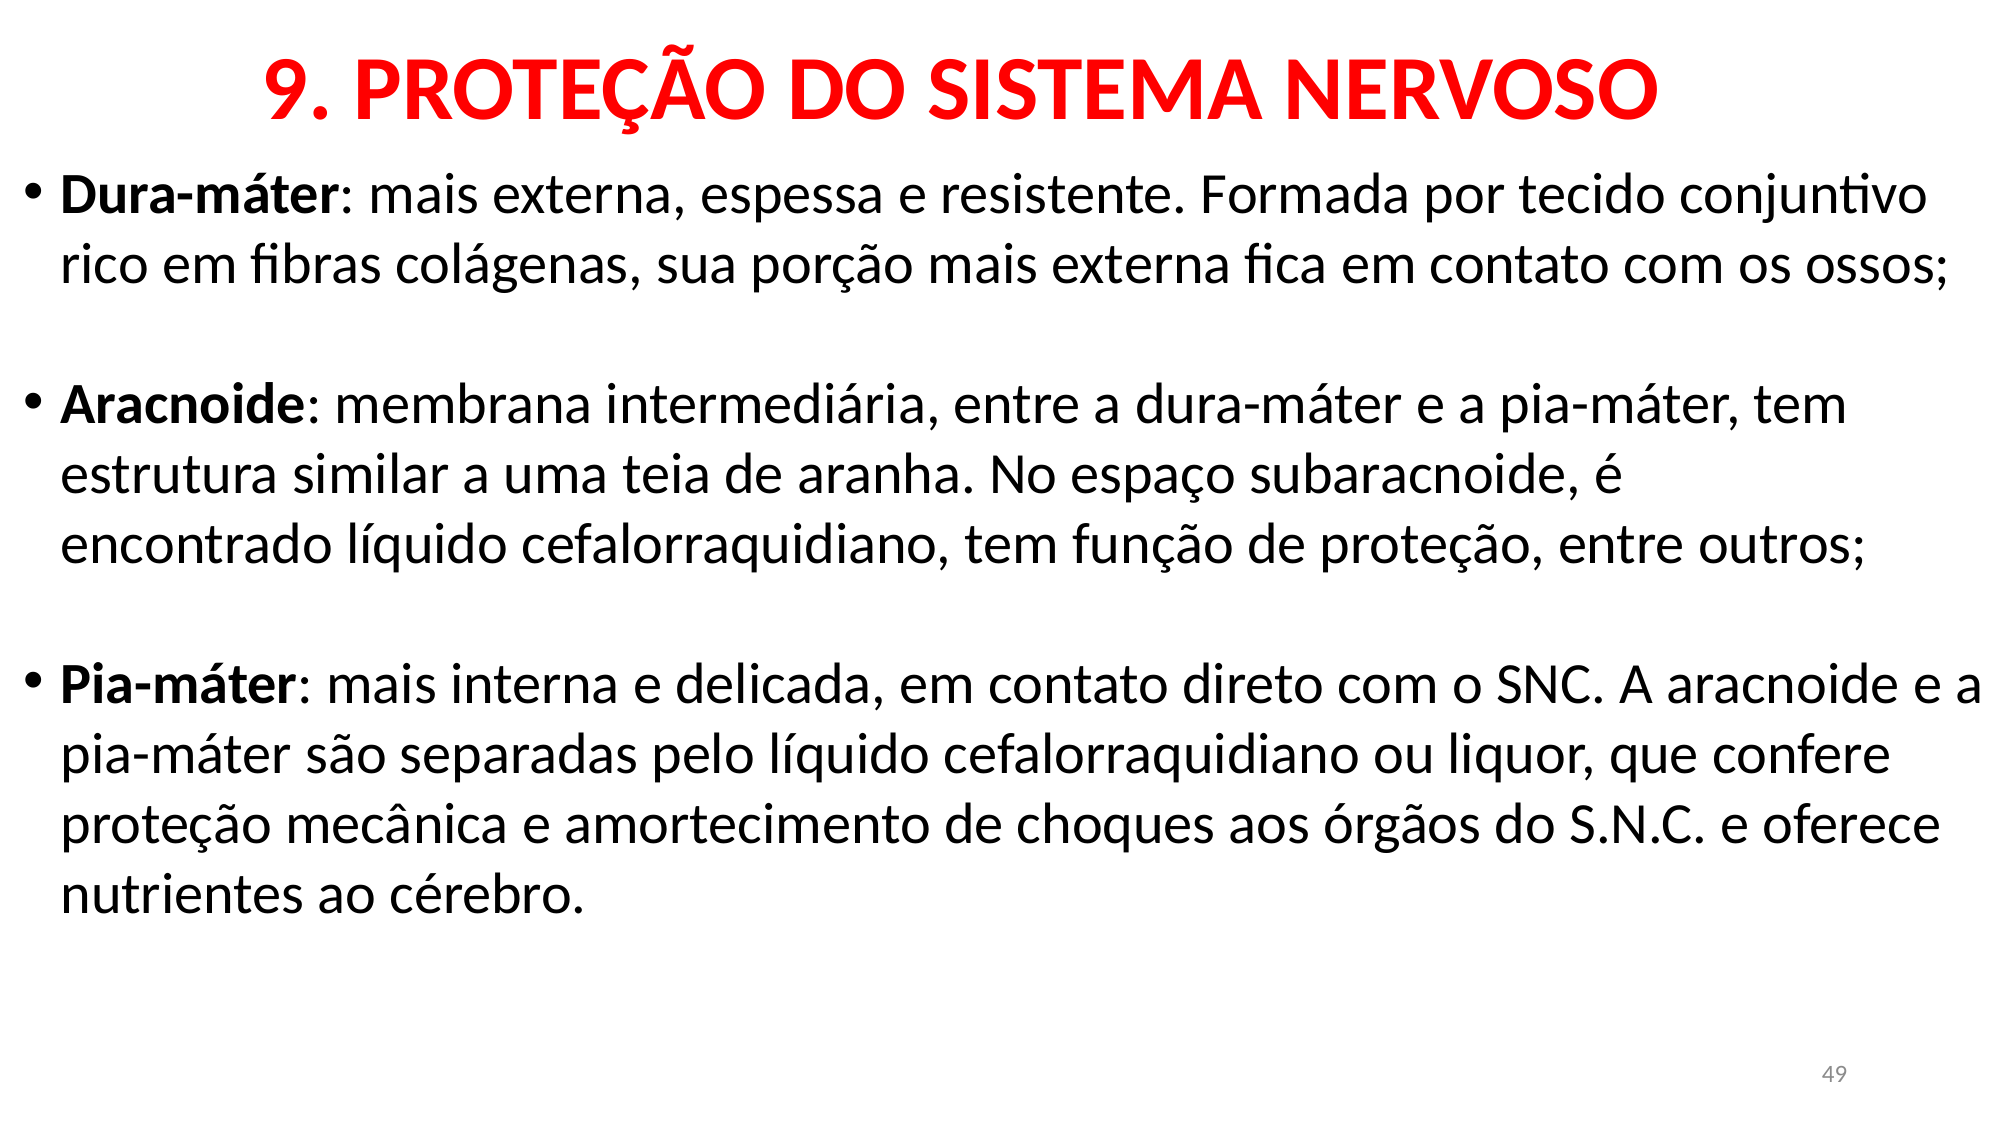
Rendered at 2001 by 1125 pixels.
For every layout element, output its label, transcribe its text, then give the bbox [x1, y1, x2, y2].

title 9. PROTEÇÃO DO SISTEMA NERVOSO [246, 0, 1724, 199]
list Dura-máter: mais externa, espessa e resistente. Formada por tecido conjuntivo rico em fibras colágenas, sua porção mais externa fica em contato com os ossos; Aracnoide: membrana intermediária, entre a dura-máter e a pia-máter, tem estrutura similar a uma teia de aranha. No espaço subaracnoide, é encontrado líquido cefalorraquidiano, tem função de proteção, entre outros; Pia-máter: mais interna e delicada, em contato direto com o SNC. A aracnoide e a pia-máter são separadas pelo líquido cefalorraquidiano ou liquor, que confere proteção mecânica e amortecimento de choques aos órgãos do S.N.C. e oferece nutrientes ao cérebro. [8, 147, 2000, 799]
slide_number 49 [1412, 1042, 1863, 1103]
